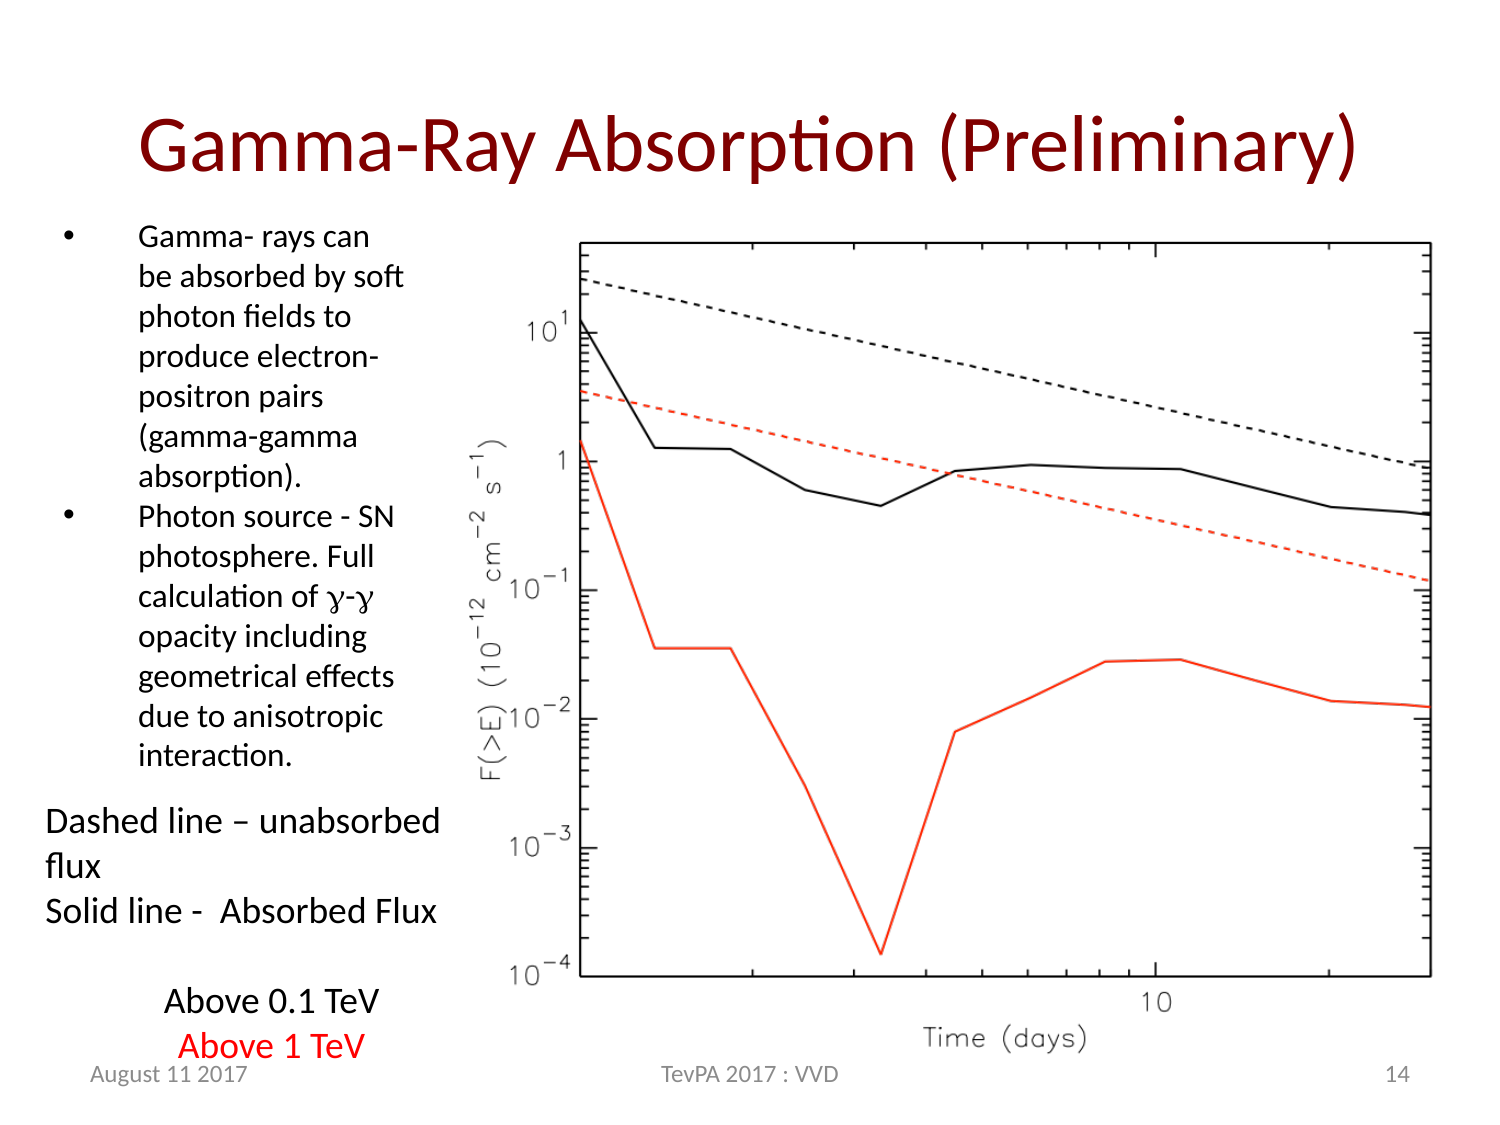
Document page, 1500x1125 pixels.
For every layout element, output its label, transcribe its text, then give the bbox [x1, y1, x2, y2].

title Gamma-Ray Absorption (Preliminary) [75, 45, 1425, 233]
slide_number 14 [1074, 1068, 1425, 1103]
text_box Dashed line – unabsorbed flux Solid line - Absorbed Flux Above 0.1 TeV Above 1 TeV [30, 788, 512, 1074]
picture [453, 232, 1445, 1059]
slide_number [75, 1042, 425, 1103]
text_box Gamma- rays can be absorbed by soft photon fields to produce electron-positron pairs (gamma-gamma absorption). Photon source - SN photosphere. Full calculation of g-g opacity including geometrical effects due to anisotropic interaction. [48, 207, 425, 781]
footer TevPA 2017 : VVD [512, 1068, 988, 1103]
